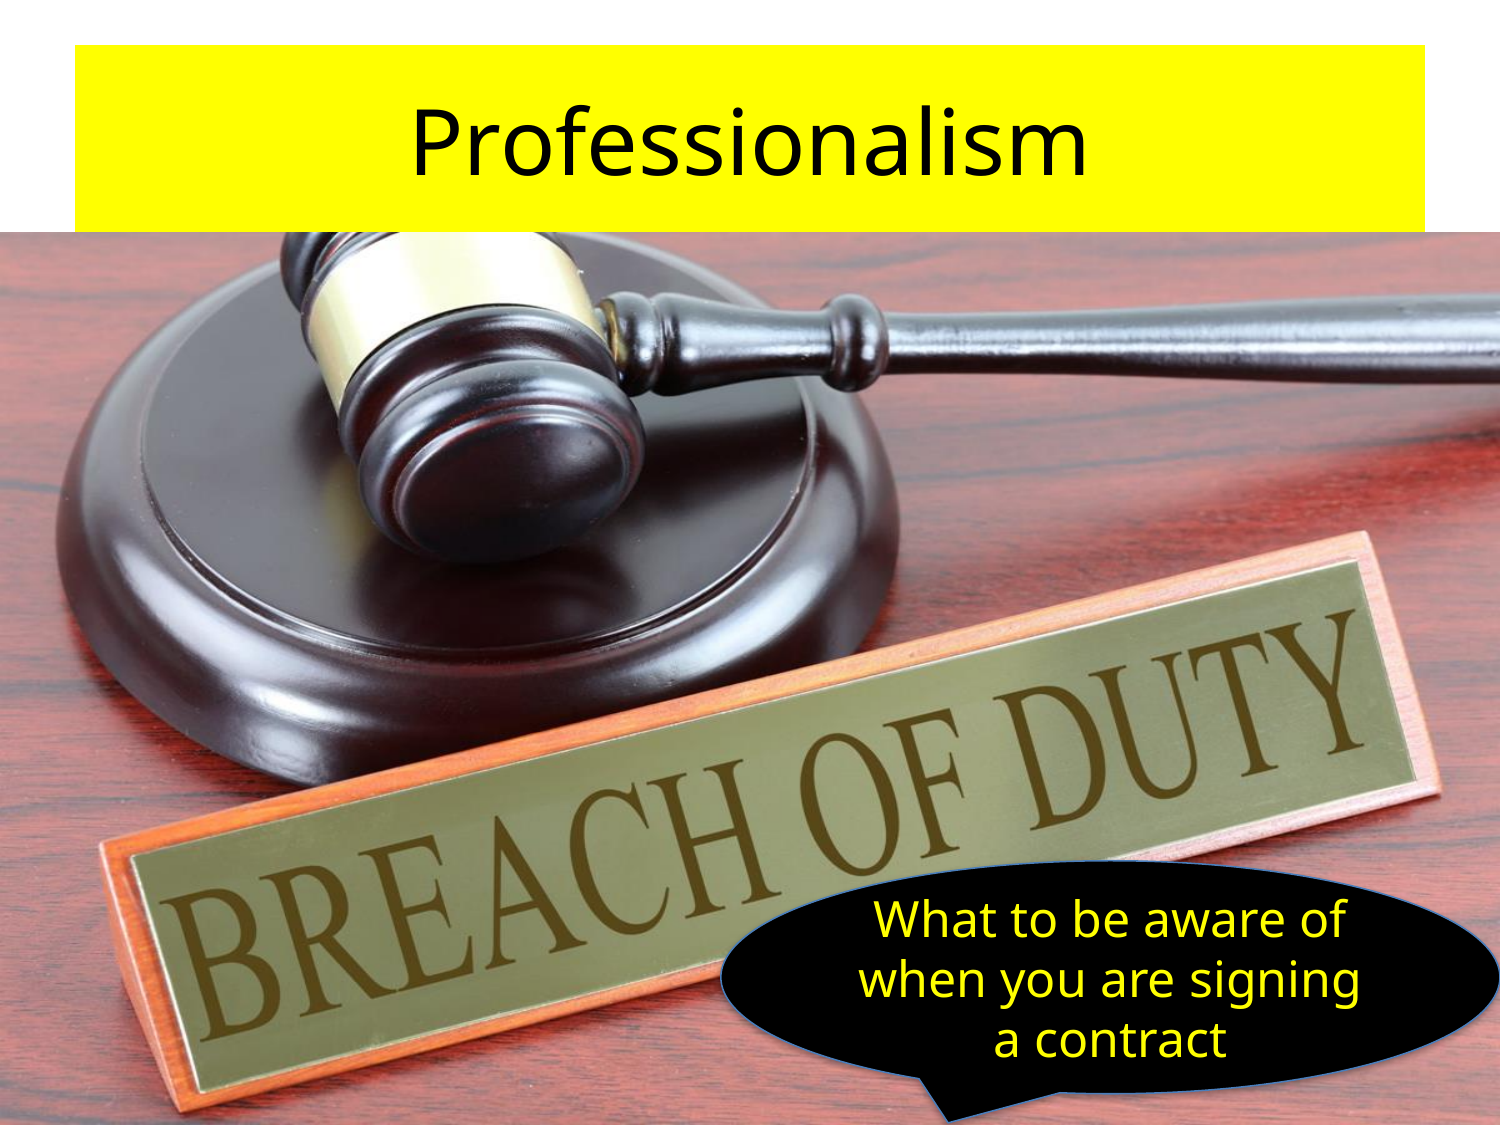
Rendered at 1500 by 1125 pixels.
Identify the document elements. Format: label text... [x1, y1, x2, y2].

title Professionalism [75, 45, 1425, 230]
picture [0, 232, 1500, 1125]
